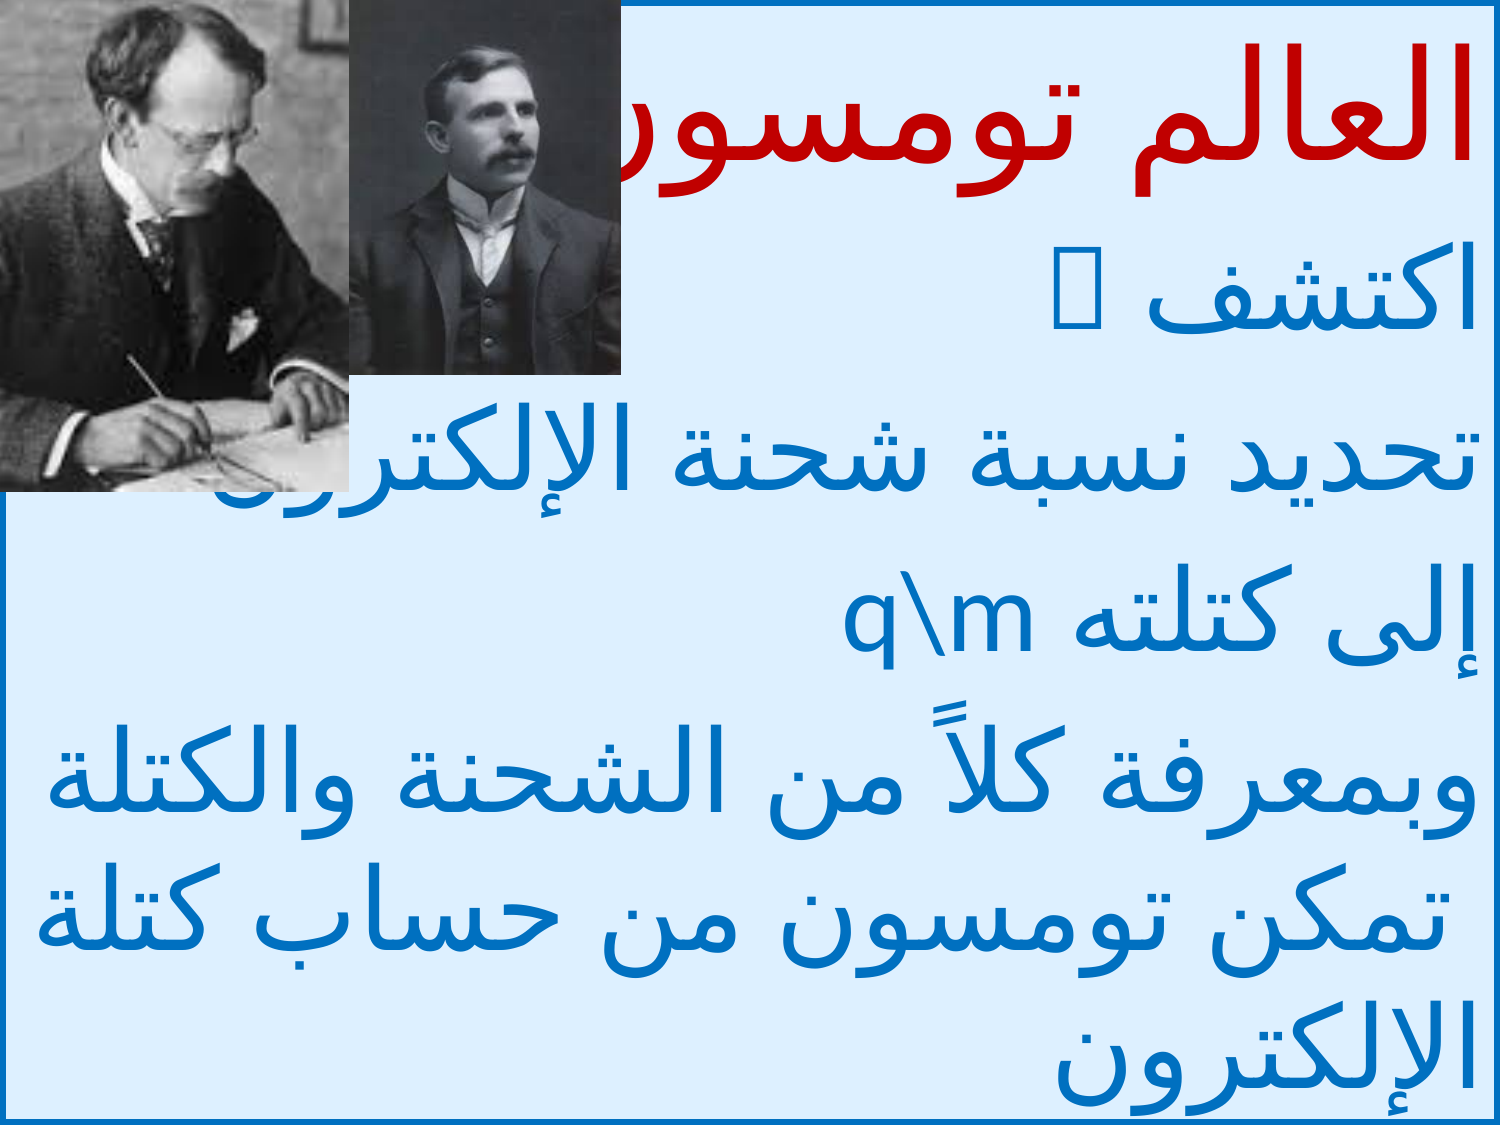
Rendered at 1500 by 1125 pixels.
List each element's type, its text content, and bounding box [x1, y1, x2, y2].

subtitle العالم تومسون اكتشف  تحديد نسبة شحنة الإلكترون إلى كتلته q\m وبمعرفة كلاً من الشحنة والكتلة تمكن تومسون من حساب كتلة الإلكترون [0, 0, 1500, 1125]
picture [0, 0, 621, 492]
